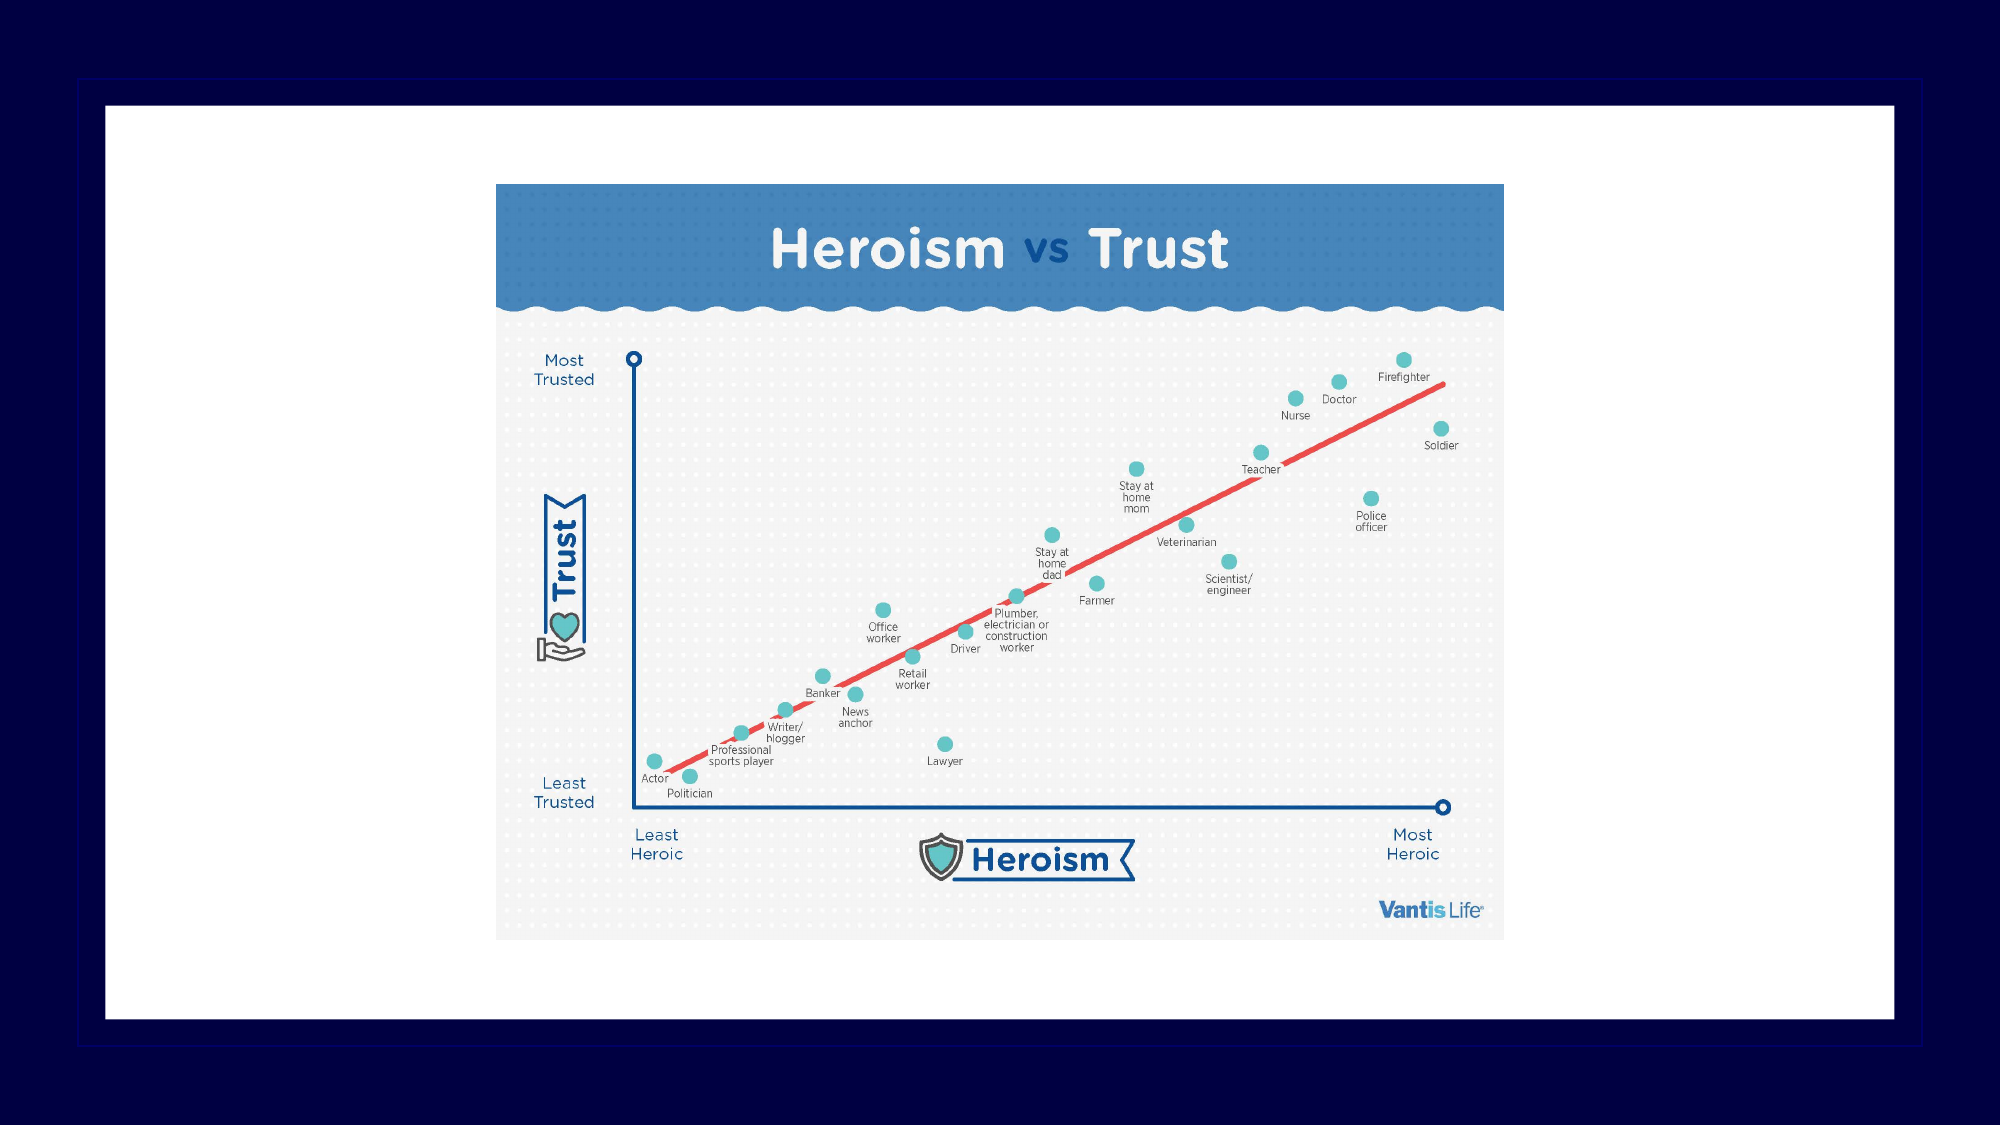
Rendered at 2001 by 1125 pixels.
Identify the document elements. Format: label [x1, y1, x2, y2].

text_box [0, 0, 2000, 1125]
text_box [77, 78, 1923, 1047]
picture [496, 184, 1504, 940]
text_box [104, 104, 1895, 1020]
